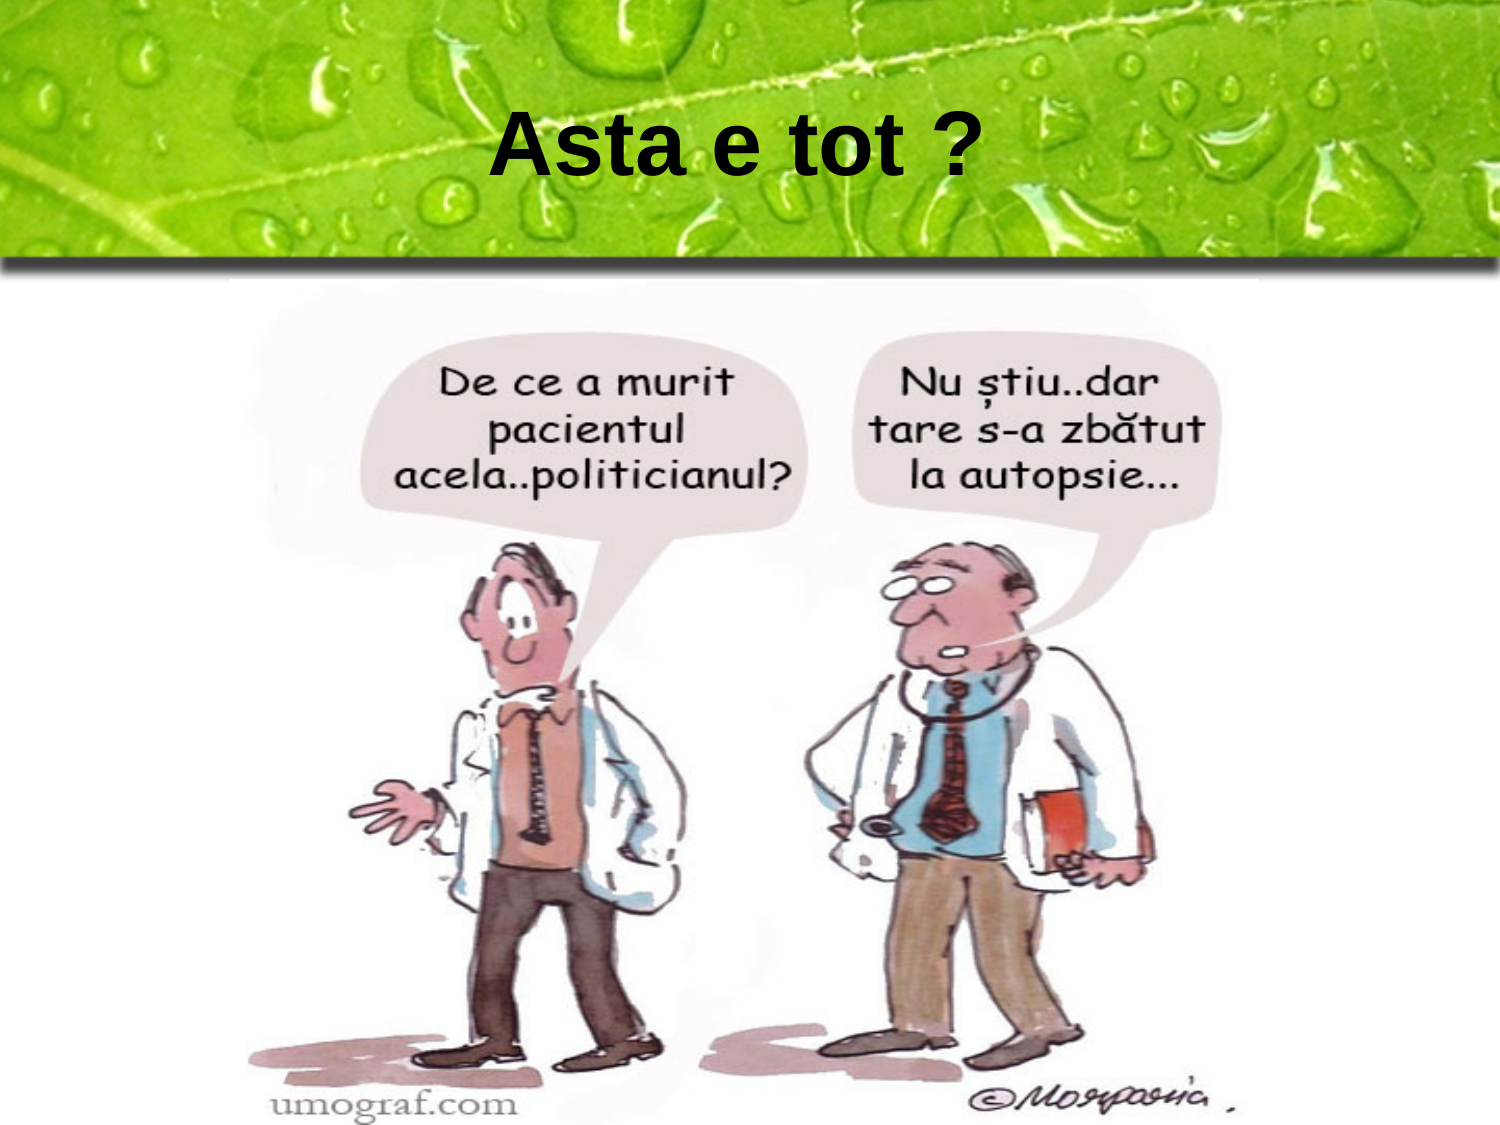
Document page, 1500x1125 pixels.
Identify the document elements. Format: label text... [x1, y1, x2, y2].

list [229, 279, 1259, 1125]
picture [0, 0, 1500, 1125]
title Asta e tot ? [74, 44, 1426, 233]
